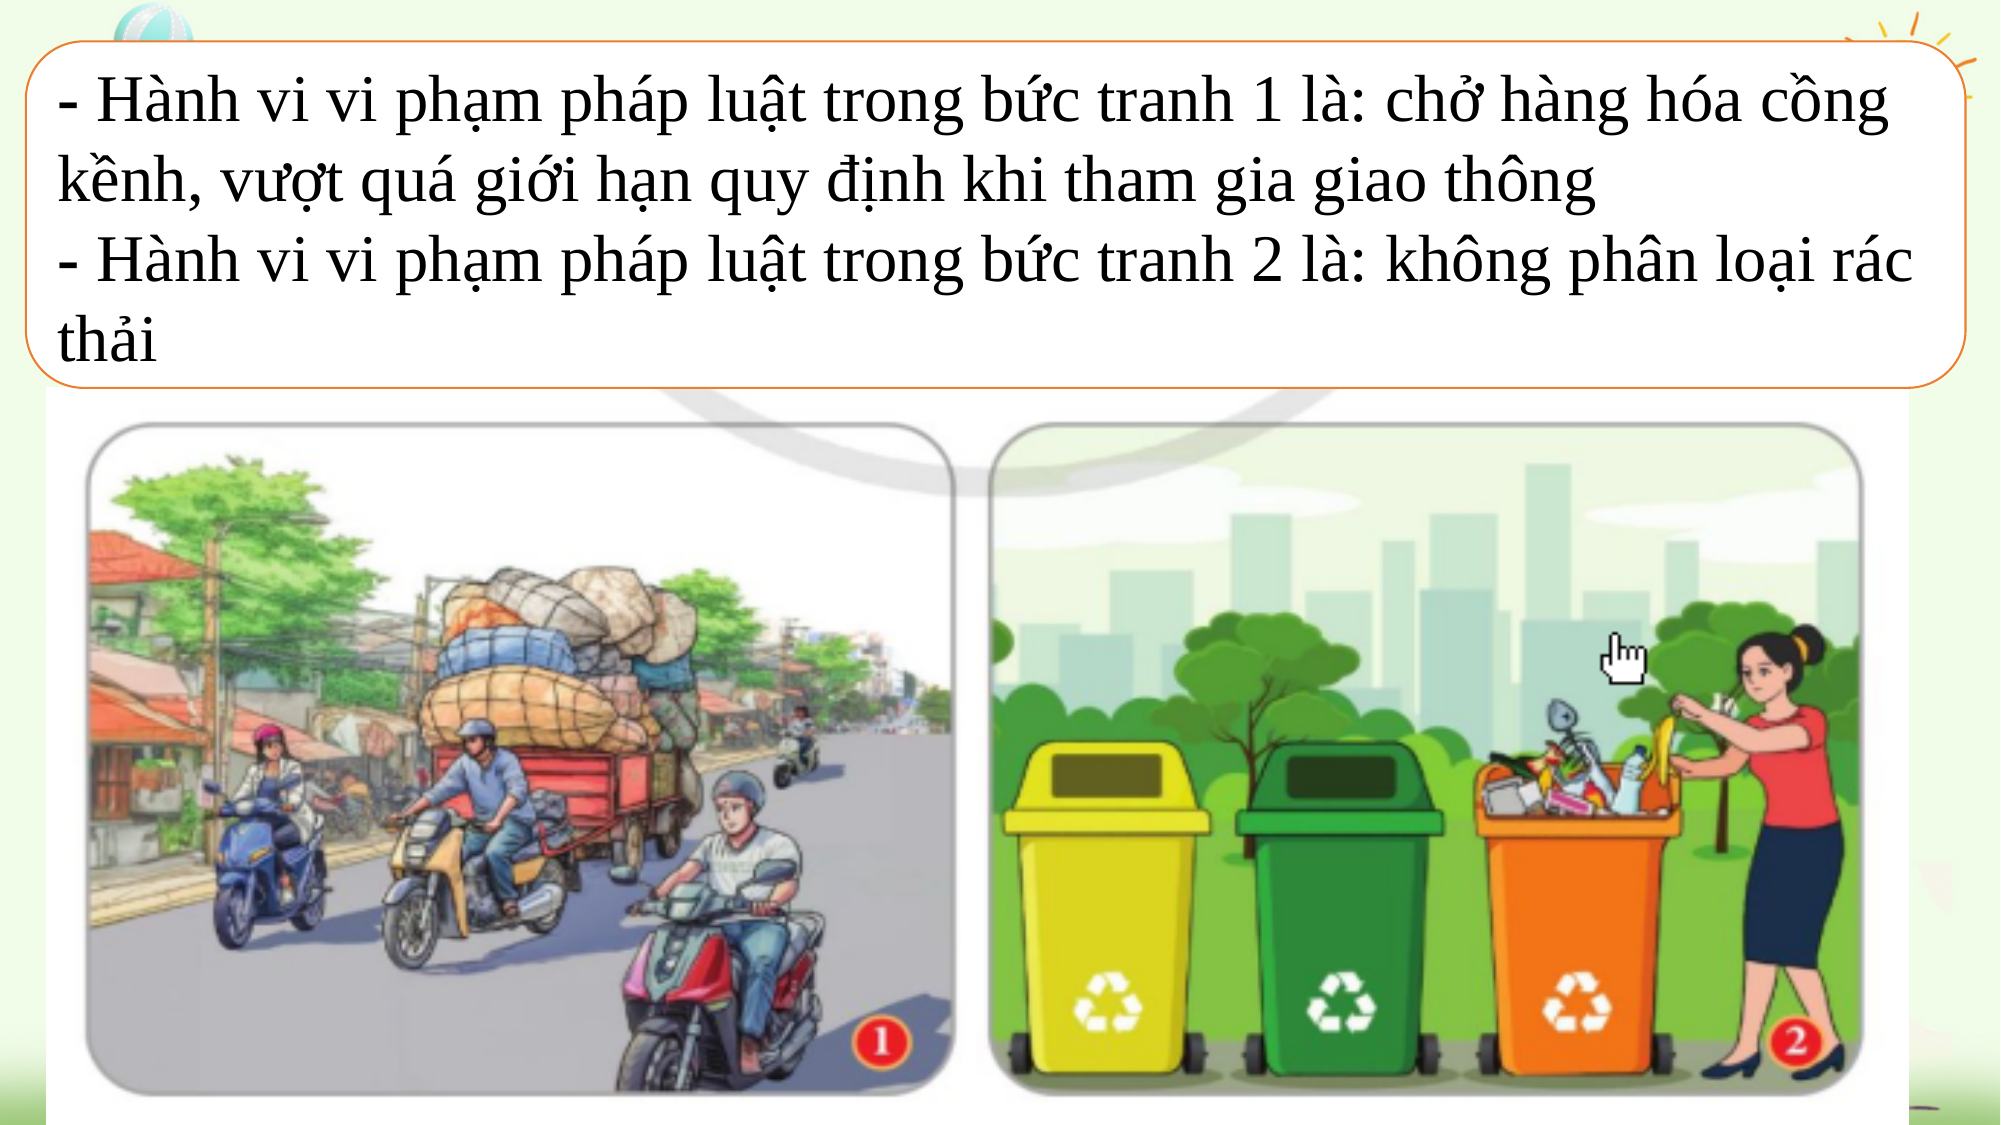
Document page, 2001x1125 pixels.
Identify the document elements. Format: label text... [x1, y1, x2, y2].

text_box - Hành vi vi phạm pháp luật trong bức tranh 1 là: chở hàng hóa cồng kềnh, vượt quá giới hạn quy định khi tham gia giao thông - Hành vi vi phạm pháp luật trong bức tranh 2 là: không phân loại rác thải [24, 40, 1967, 389]
picture [0, 0, 2001, 1125]
